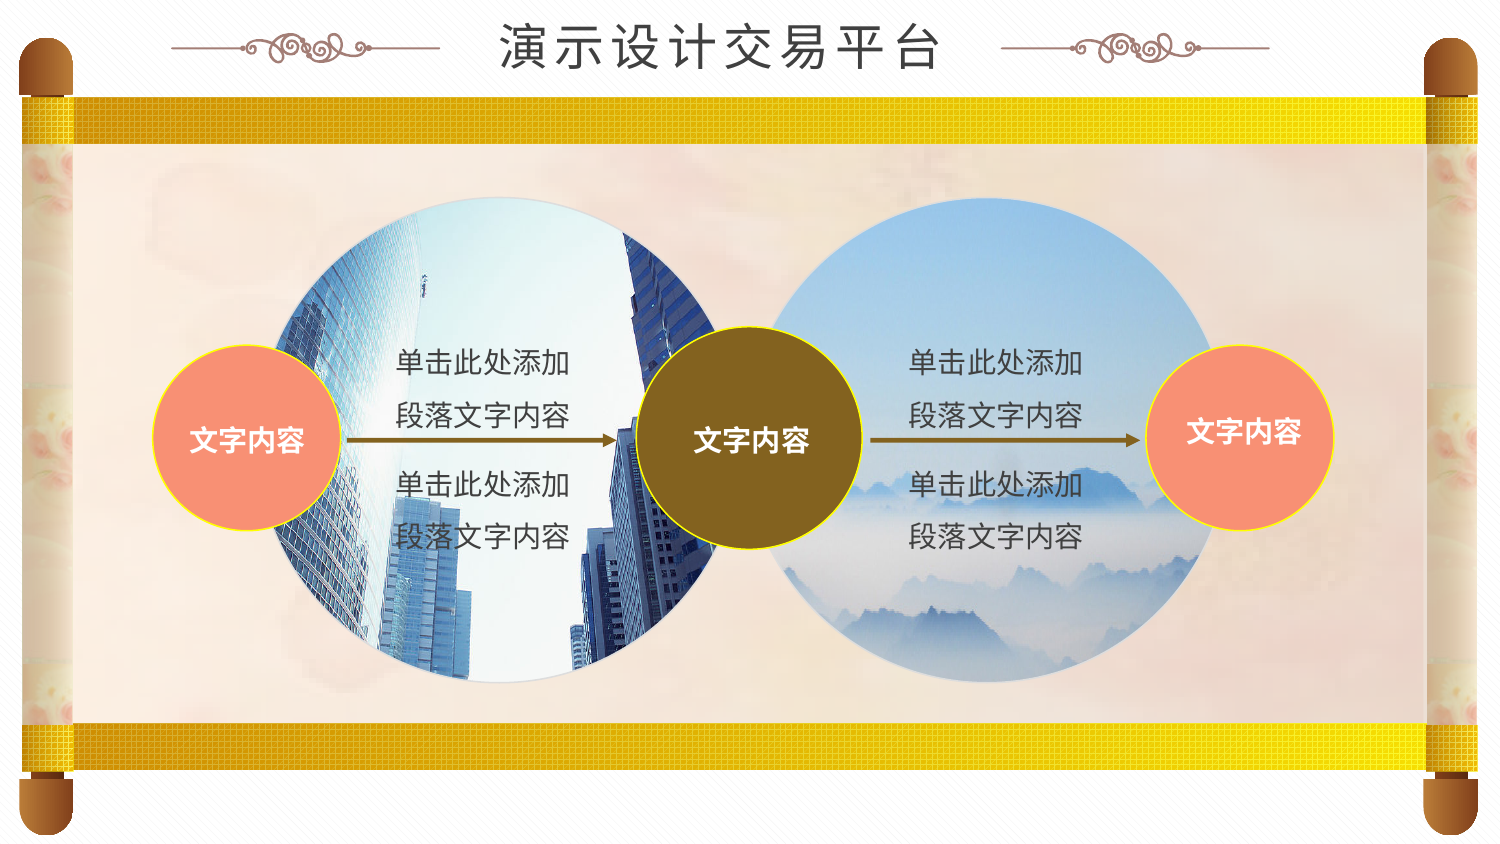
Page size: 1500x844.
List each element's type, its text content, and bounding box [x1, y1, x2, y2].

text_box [152, 197, 1341, 684]
text_box 演示设计交易平台 [483, 8, 958, 84]
